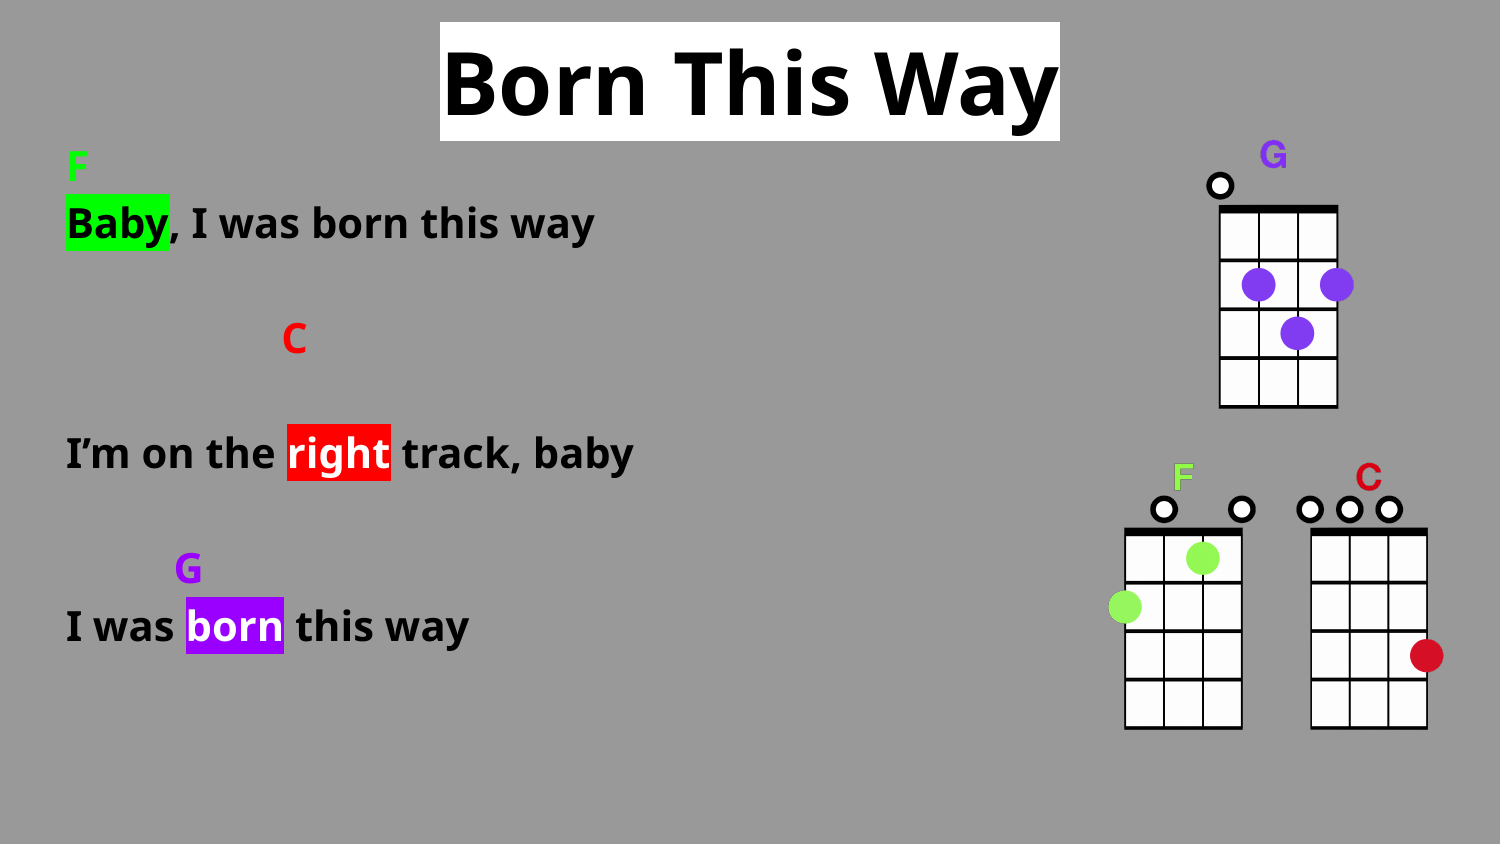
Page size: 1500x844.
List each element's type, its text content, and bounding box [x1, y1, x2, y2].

picture [1289, 461, 1450, 745]
title Born This Way [51, 11, 1449, 148]
picture [1103, 461, 1264, 745]
picture [1198, 137, 1359, 422]
list F Baby, I was born this way C I’m on the right track, baby G I was born this way [51, 116, 1264, 819]
